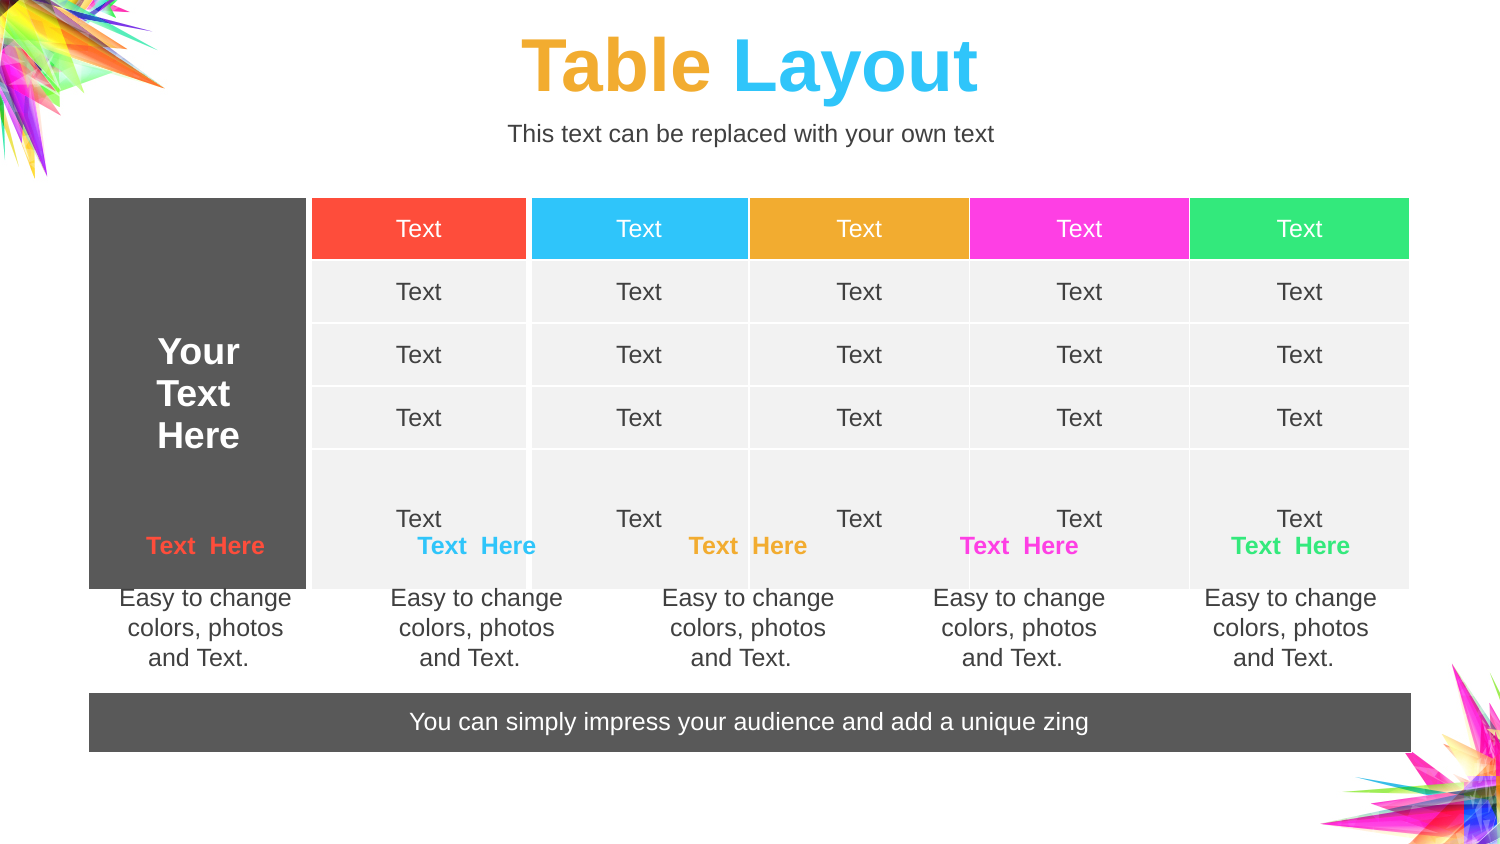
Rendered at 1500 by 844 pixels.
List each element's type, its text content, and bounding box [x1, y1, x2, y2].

table_cell Text [1190, 387, 1409, 448]
table_cell Text [312, 324, 526, 385]
picture [0, 151, 1500, 844]
table_cell Text [750, 450, 969, 589]
picture [0, 0, 1500, 8]
title Table Layout [0, 8, 1500, 114]
table_cell Text [312, 450, 526, 589]
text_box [644, 521, 853, 681]
table_cell Text [1190, 324, 1409, 385]
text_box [372, 521, 582, 681]
table_cell Text [312, 261, 526, 322]
table_cell Text [750, 324, 969, 385]
table_cell Text [532, 324, 748, 385]
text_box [1186, 521, 1396, 681]
table_header Text [1190, 198, 1409, 259]
table_cell Text [750, 387, 969, 448]
table_cell Text [532, 387, 748, 448]
table_header Text [750, 198, 969, 259]
table_header You can simply impress your audience and add a unique zing [89, 693, 1411, 752]
table_header Text [970, 198, 1189, 259]
table_header Text [532, 198, 748, 259]
table_cell Text [970, 387, 1189, 448]
table_cell Text [1190, 450, 1409, 589]
table_header Text [312, 198, 526, 259]
table_cell Text [312, 387, 526, 448]
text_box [101, 521, 310, 681]
table_header Your Text Here [89, 198, 306, 589]
list This text can be replaced with your own text [0, 114, 1500, 151]
table_cell Text [532, 450, 748, 589]
table_cell Text [750, 261, 969, 322]
table_cell Text [970, 324, 1189, 385]
table_cell Text [970, 450, 1189, 589]
table_cell Text [532, 261, 748, 322]
table_cell Text [970, 261, 1189, 322]
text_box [915, 521, 1124, 681]
table_cell Text [1190, 261, 1409, 322]
